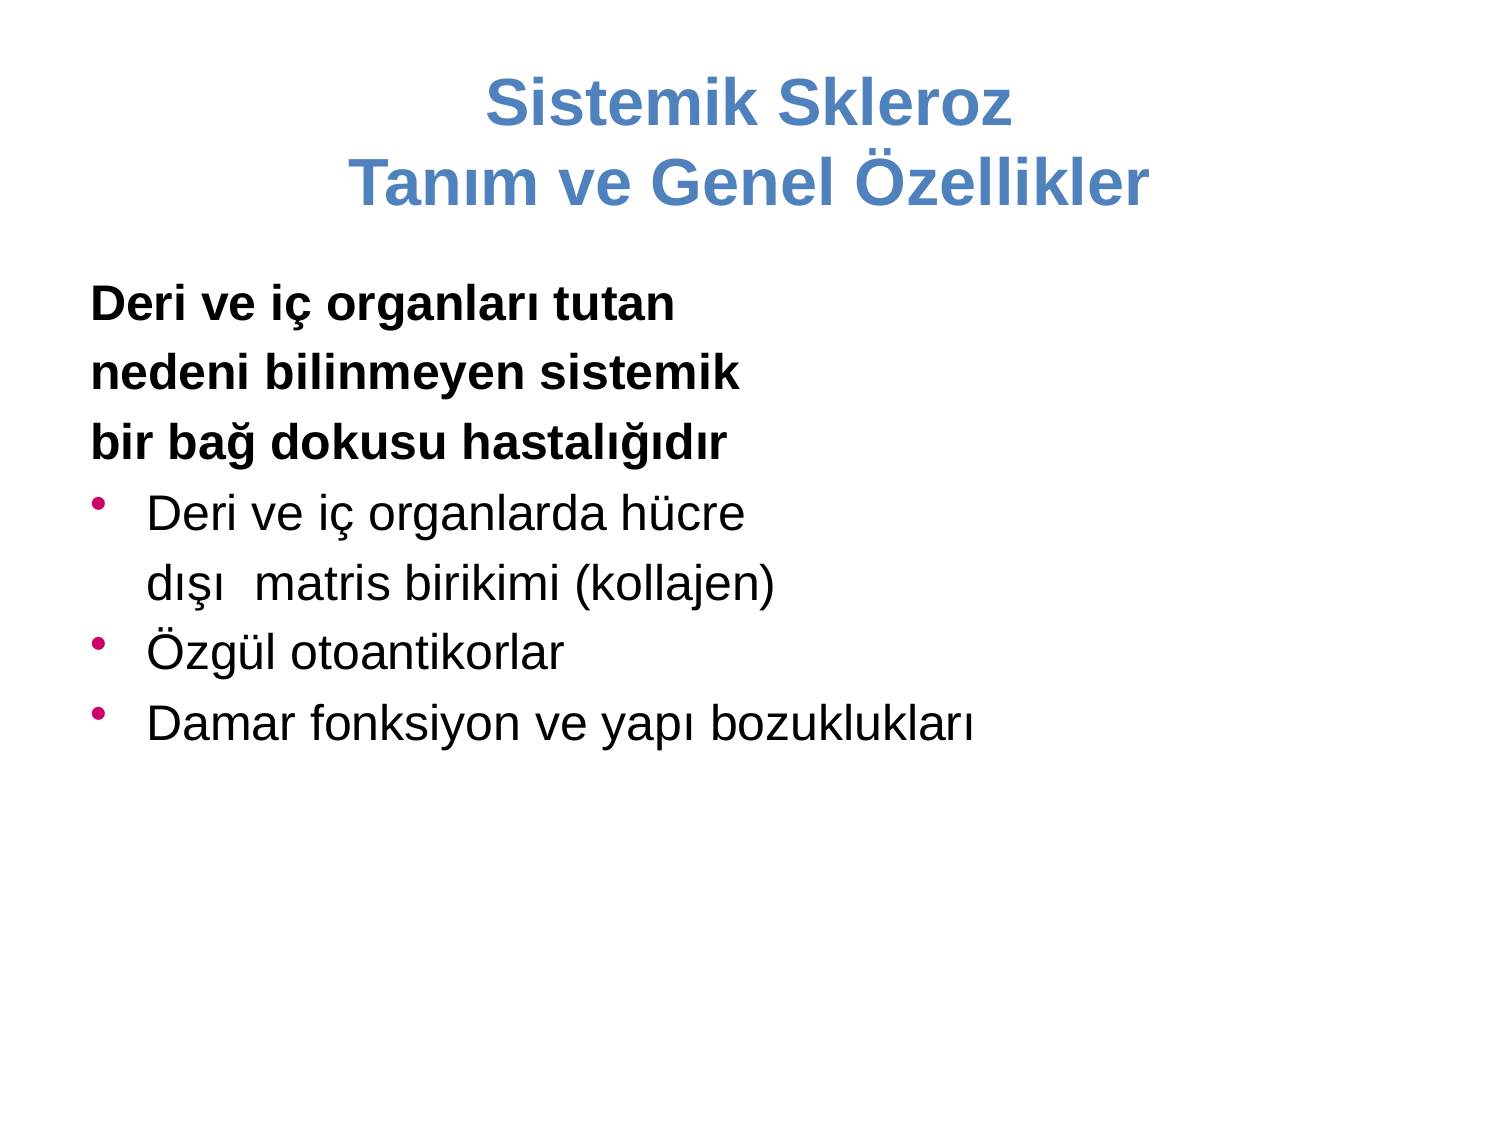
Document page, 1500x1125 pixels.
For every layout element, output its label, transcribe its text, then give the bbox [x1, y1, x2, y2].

title Sistemik Skleroz Tanım ve Genel Özellikler [75, 45, 1425, 233]
list Deri ve iç organları tutan nedeni bilinmeyen sistemik bir bağ dokusu hastalığıdır Deri ve iç organlarda hücre dışı matris birikimi (kollajen) Özgül otoantikorlar Damar fonksiyon ve yapı bozuklukları [75, 262, 1425, 1005]
